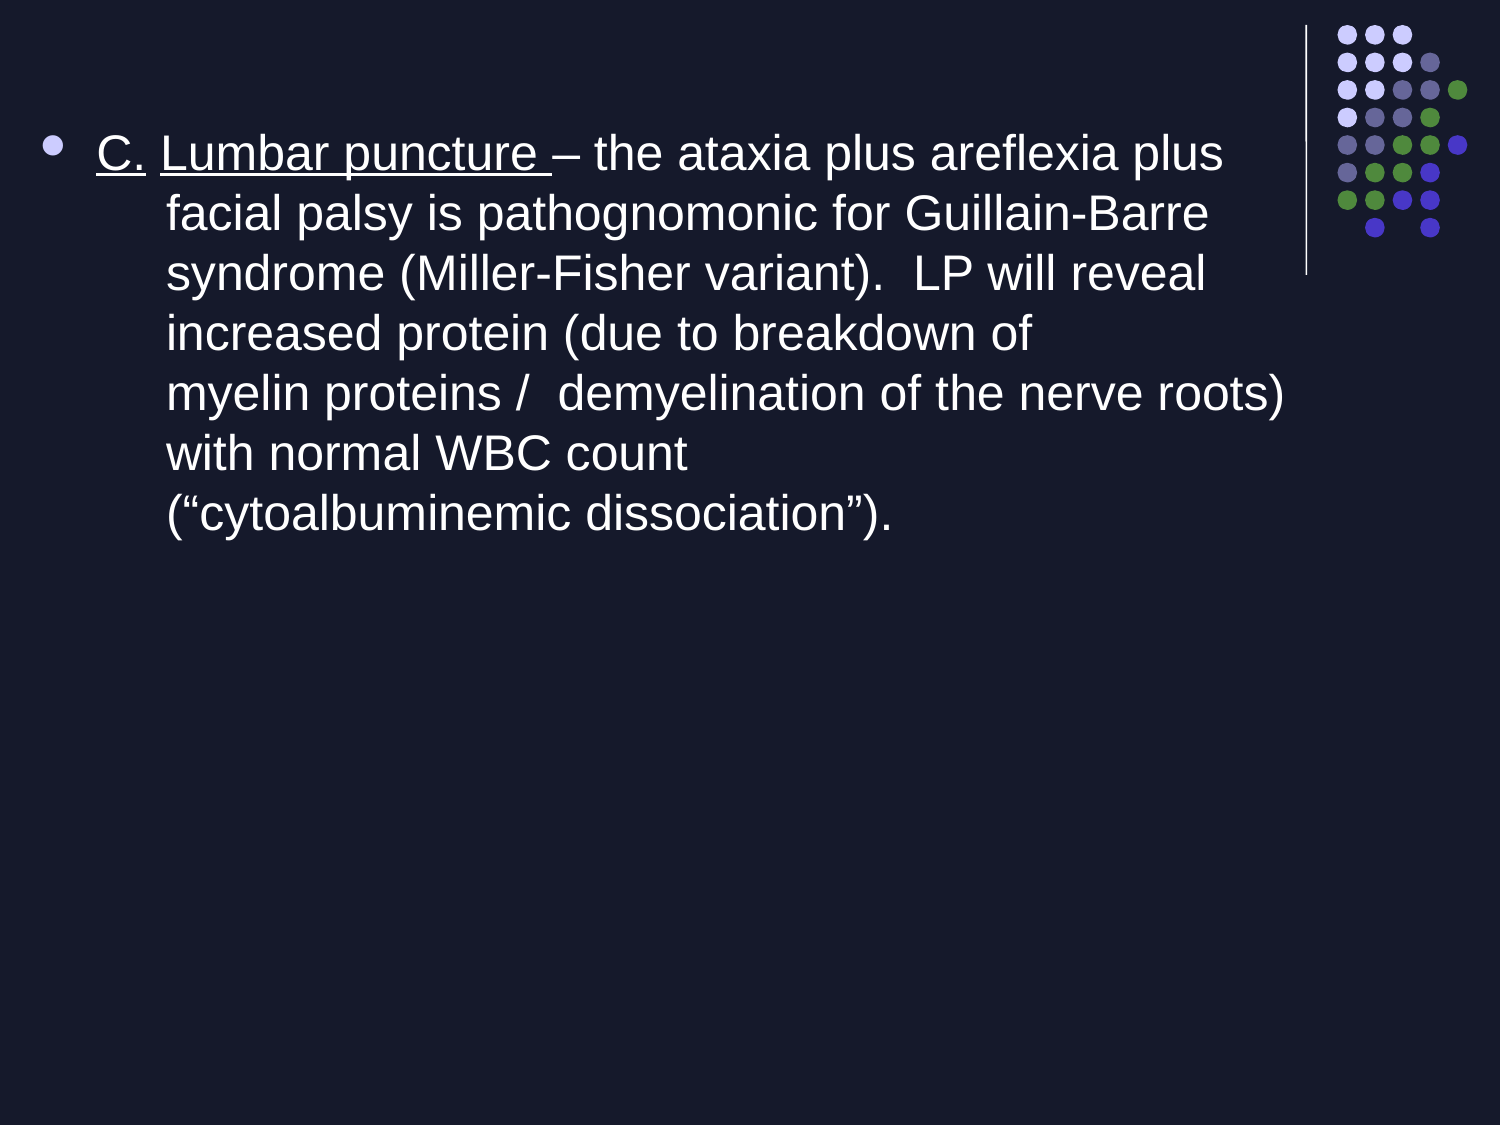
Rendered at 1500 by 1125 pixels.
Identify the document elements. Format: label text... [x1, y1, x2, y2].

list C. Lumbar puncture – the ataxia plus areflexia plus facial palsy is pathognomonic for Guillain-Barre syndrome (Miller-Fisher variant). LP will reveal increased protein (due to breakdown of myelin proteins / demyelination of the nerve roots) with normal WBC count (“cytoalbuminemic dissociation”). [24, 112, 1500, 1125]
